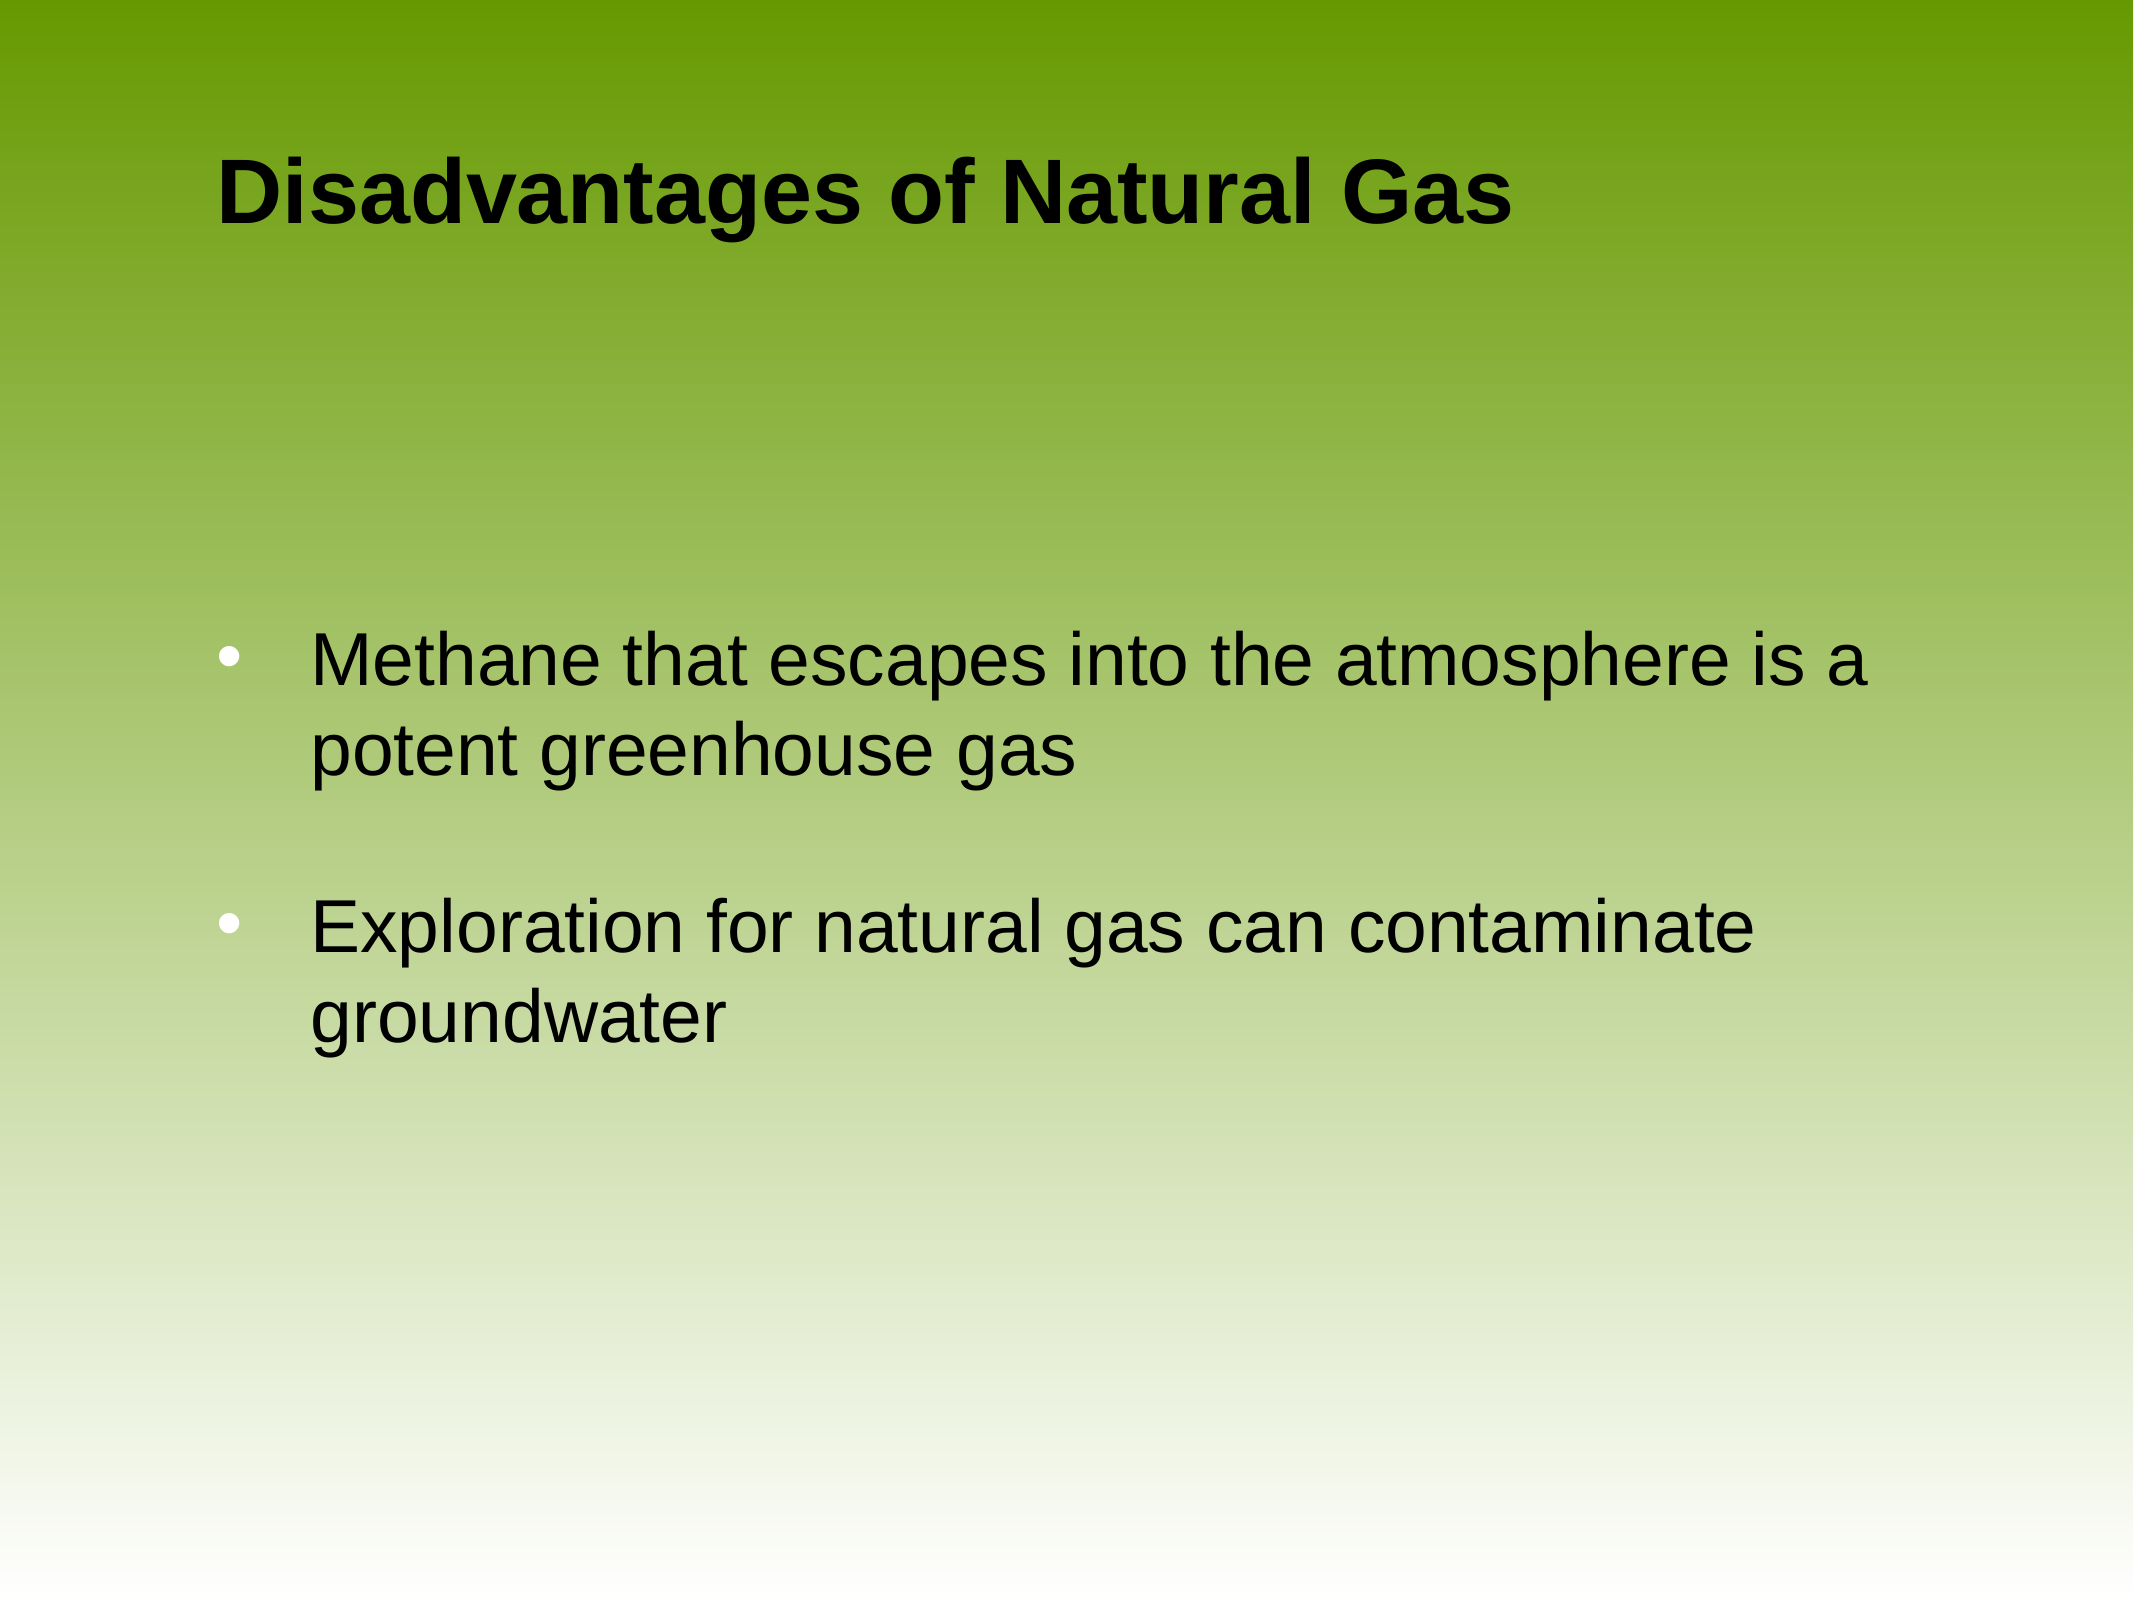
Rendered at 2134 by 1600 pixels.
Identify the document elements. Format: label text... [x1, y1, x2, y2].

list Methane that escapes into the atmosphere is a potent greenhouse gas Exploration for natural gas can contaminate groundwater [208, 443, 1925, 1402]
title Disadvantages of Natural Gas [208, 39, 1925, 443]
